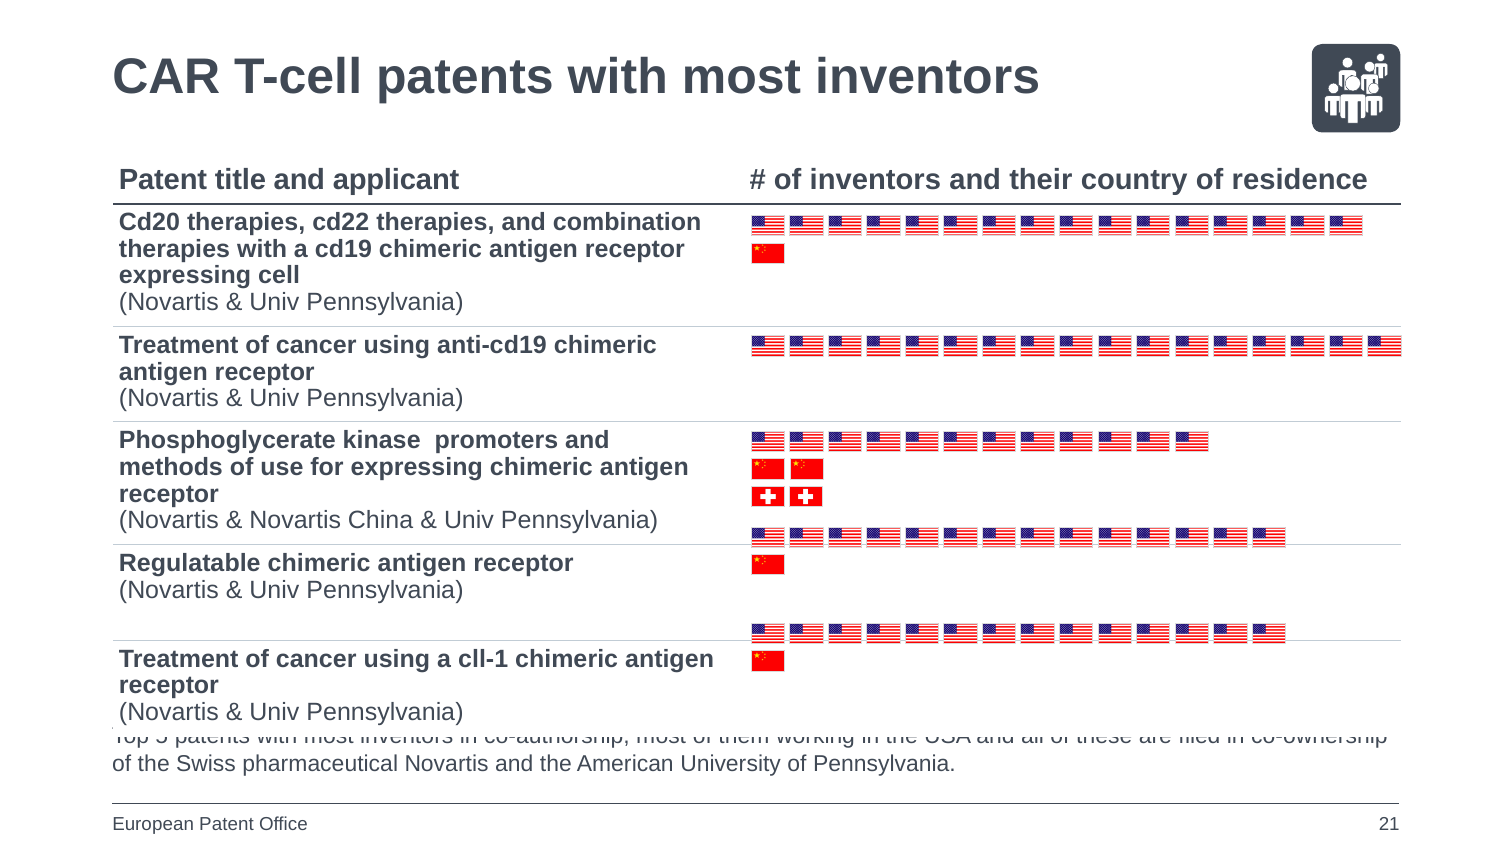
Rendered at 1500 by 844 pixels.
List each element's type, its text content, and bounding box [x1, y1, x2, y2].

picture [1174, 431, 1209, 452]
picture [1097, 215, 1132, 236]
table_cell Treatment of cancer using anti-cd19 chimeric antigen receptor (Novartis & Univ Pennsylvania) [113, 327, 727, 421]
picture [1020, 527, 1055, 548]
picture [750, 623, 785, 644]
picture [827, 215, 862, 236]
picture [750, 431, 785, 452]
picture [1059, 430, 1093, 452]
picture [1020, 215, 1055, 236]
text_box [1311, 43, 1401, 133]
picture [750, 554, 785, 575]
table_cell Phosphoglycerate kinase promoters and methods of use for expressing chimeric antigen receptor (Novartis & Novartis China & Univ Pennsylvania) [113, 422, 727, 544]
slide_number 21 [1304, 811, 1400, 840]
text_box Top 5 patents with most inventors in co-authorship, most of them working in the USA and all of these are filed in co-ownership of the Swiss pharmaceutical Novartis and the American University of Pennsylvania. [112, 720, 1400, 776]
picture [1020, 335, 1055, 356]
picture [1213, 215, 1247, 236]
picture [1174, 215, 1209, 236]
table_header Patent title and applicant [113, 164, 727, 203]
picture [1367, 335, 1401, 356]
picture [943, 623, 977, 644]
picture [750, 242, 785, 264]
picture [1213, 527, 1247, 548]
picture [789, 335, 823, 356]
picture [750, 650, 785, 671]
picture [904, 527, 939, 548]
picture [1059, 215, 1093, 236]
picture [750, 335, 785, 356]
picture [750, 458, 785, 479]
picture [789, 527, 823, 548]
picture [1251, 335, 1286, 356]
picture [1251, 527, 1286, 548]
picture [1020, 623, 1055, 644]
picture [827, 623, 862, 644]
picture [1136, 215, 1170, 236]
picture [1097, 623, 1132, 644]
table_cell [727, 422, 1401, 544]
picture [1059, 527, 1093, 548]
table_cell Treatment of cancer using a cll-1 chimeric antigen receptor (Novartis & Univ Pennsylvania) [113, 641, 727, 736]
picture [904, 623, 939, 644]
picture [1213, 623, 1247, 644]
picture [788, 486, 823, 507]
picture [750, 527, 785, 548]
picture [1328, 335, 1363, 356]
picture [904, 215, 939, 236]
table_cell Regulatable chimeric antigen receptor (Novartis & Univ Pennsylvania) [113, 545, 727, 640]
picture [866, 527, 900, 548]
picture [1251, 215, 1286, 236]
picture [943, 431, 977, 452]
picture [982, 335, 1016, 356]
picture [1136, 527, 1170, 548]
picture [943, 215, 977, 236]
picture [1290, 215, 1324, 236]
picture [943, 335, 977, 356]
list CAR T-cell patents with most inventors [112, 43, 1310, 111]
picture [982, 623, 1016, 644]
picture [750, 486, 785, 507]
table_cell [727, 641, 1401, 736]
picture [1174, 527, 1209, 548]
picture [982, 215, 1016, 236]
picture [982, 527, 1016, 548]
picture [866, 215, 900, 236]
table_cell [727, 545, 1401, 640]
picture [1251, 623, 1286, 644]
picture [866, 623, 900, 644]
picture [1290, 335, 1324, 356]
picture [1174, 623, 1209, 644]
picture [1136, 431, 1170, 452]
picture [866, 430, 900, 452]
picture [827, 527, 862, 548]
picture [1097, 431, 1132, 452]
picture [1174, 335, 1209, 356]
table_header # of inventors and their country of residence [727, 164, 1401, 203]
picture [1059, 335, 1093, 356]
table_cell Cd20 therapies, cd22 therapies, and combination therapies with a cd19 chimeric antigen receptor expressing cell (Novartis & Univ Pennsylvania) [113, 205, 727, 326]
picture [982, 431, 1016, 452]
picture [1136, 623, 1170, 644]
picture [789, 458, 824, 479]
picture [1097, 335, 1132, 356]
picture [789, 623, 823, 644]
picture [789, 431, 823, 452]
picture [1097, 527, 1132, 548]
picture [750, 215, 785, 236]
picture [1059, 623, 1093, 644]
picture [827, 335, 862, 356]
picture [789, 215, 823, 236]
picture [1136, 335, 1170, 356]
picture [827, 431, 862, 452]
picture [866, 335, 900, 356]
picture [943, 527, 977, 548]
picture [1328, 215, 1363, 236]
table_cell [727, 327, 1401, 421]
picture [1213, 335, 1247, 356]
picture [1020, 431, 1055, 452]
table_cell [727, 205, 1401, 326]
picture [904, 335, 939, 356]
picture [904, 431, 939, 452]
